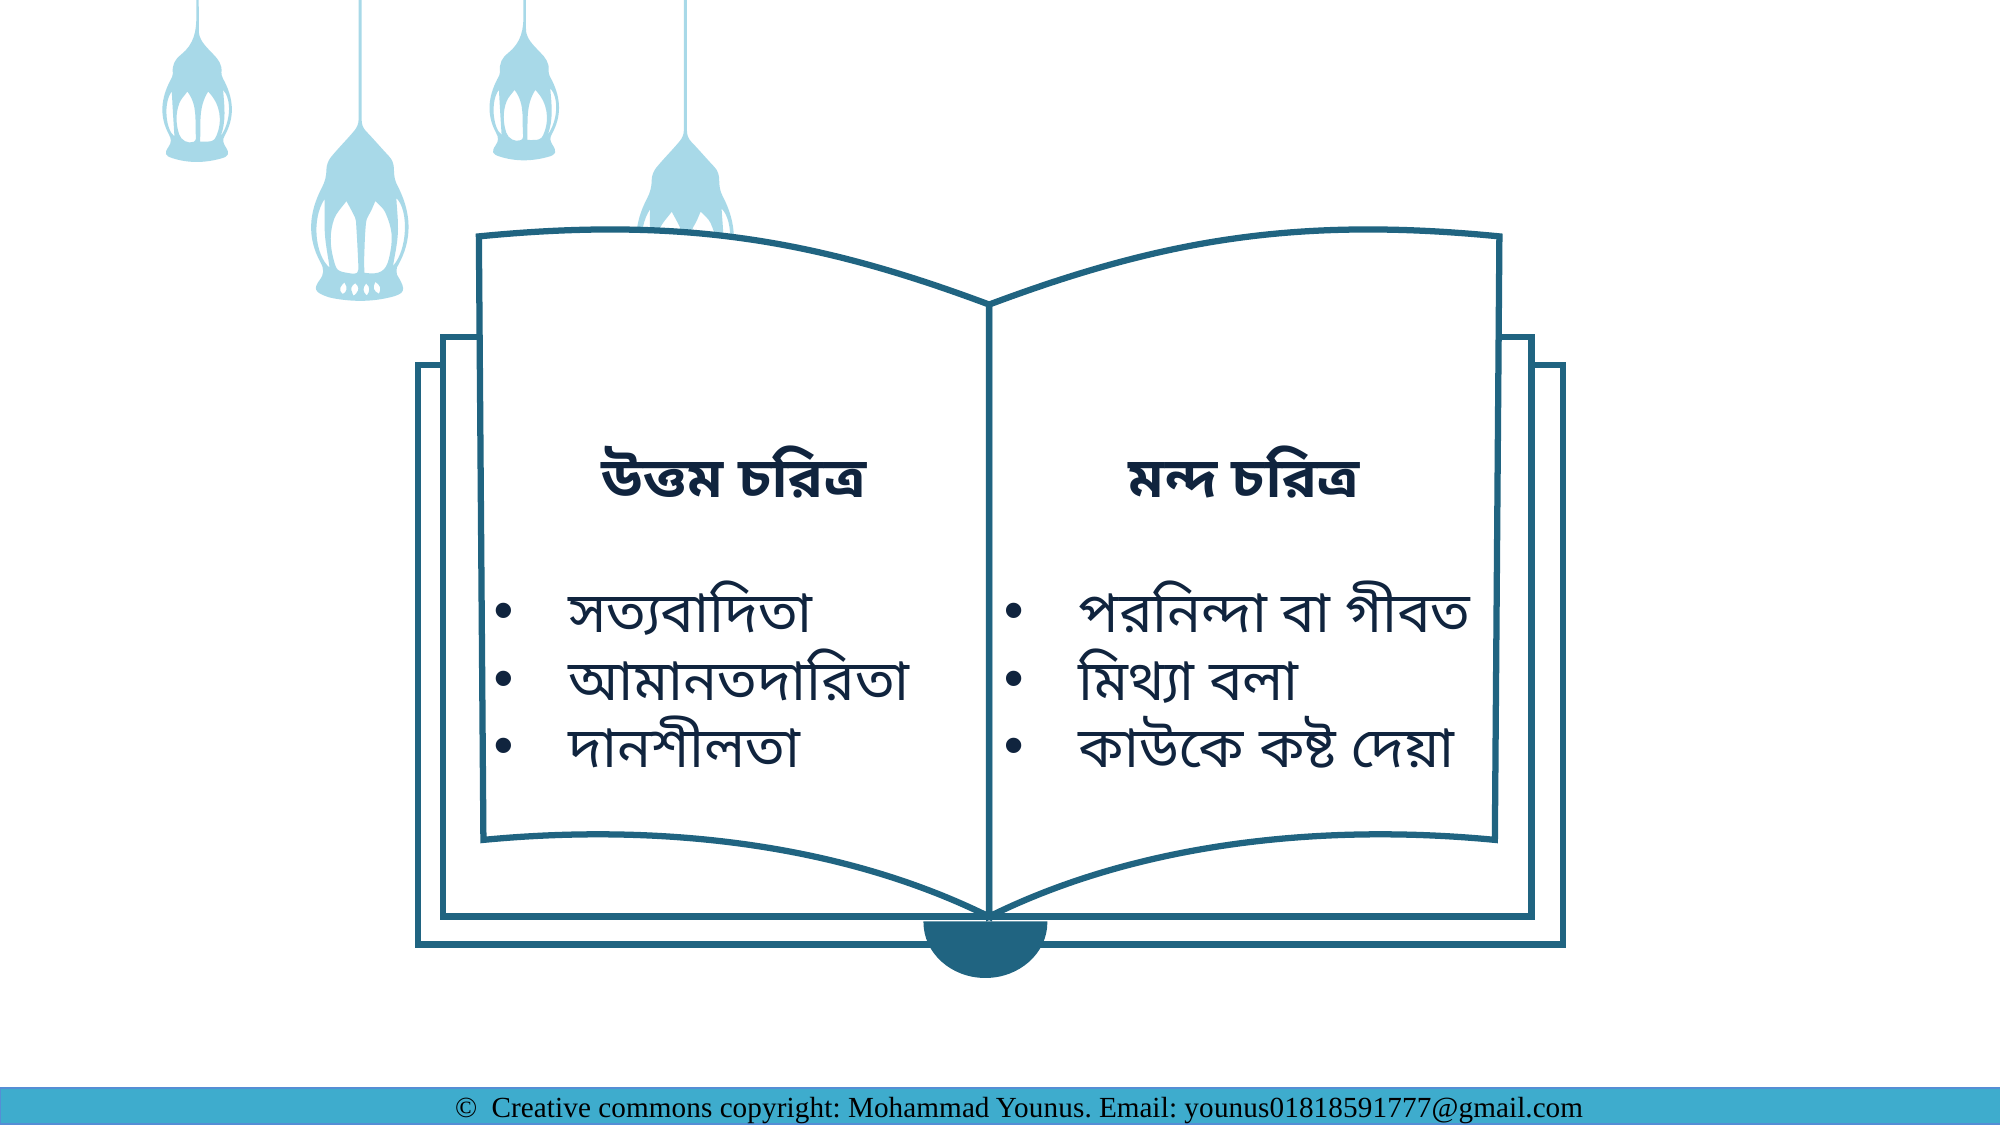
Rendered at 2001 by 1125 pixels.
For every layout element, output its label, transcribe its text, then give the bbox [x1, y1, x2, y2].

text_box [417, 236, 1564, 977]
text_box © Creative commons copyright: Mohammad Younus. Email: younus01818591777@gmail.com [0, 1087, 2000, 1125]
text_box [311, 0, 409, 301]
text_box [162, 0, 232, 162]
text_box [637, 0, 734, 233]
text_box [489, 0, 560, 161]
